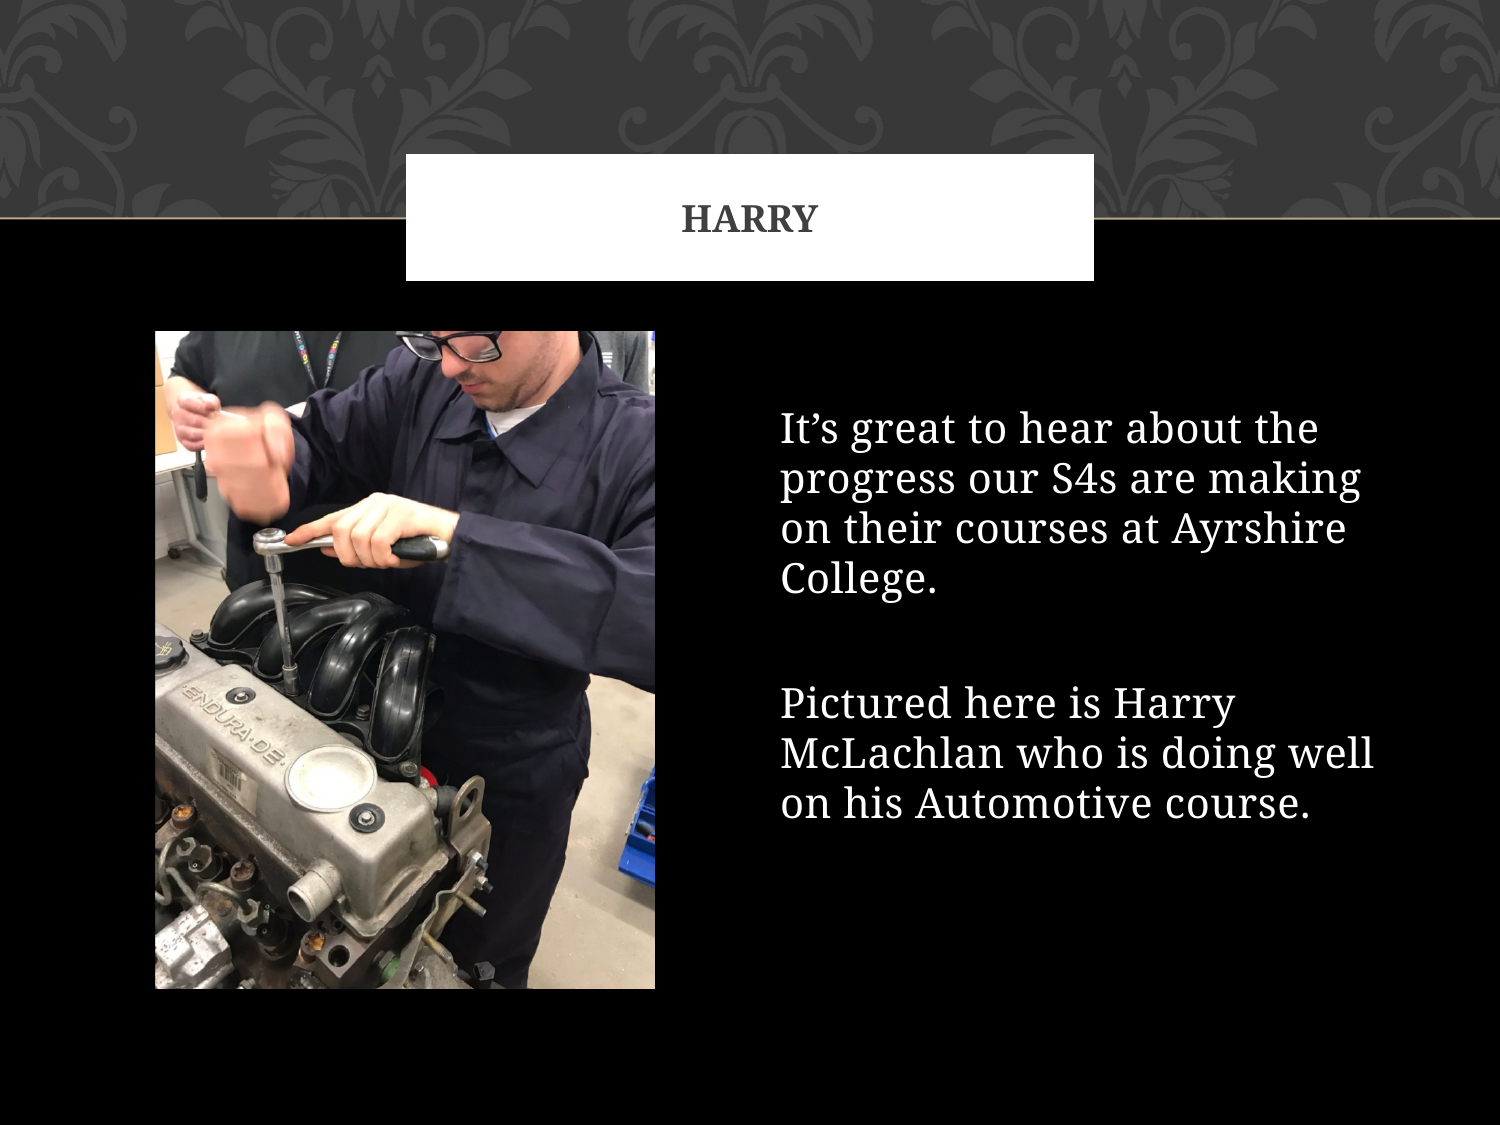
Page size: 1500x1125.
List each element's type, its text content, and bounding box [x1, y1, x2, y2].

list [154, 331, 655, 989]
list It’s great to hear about the progress our S4s are making on their courses at Ayrshire College. Pictured here is Harry McLachlan who is doing well on his Automotive course. [765, 331, 1425, 989]
title Harry [406, 154, 1094, 281]
